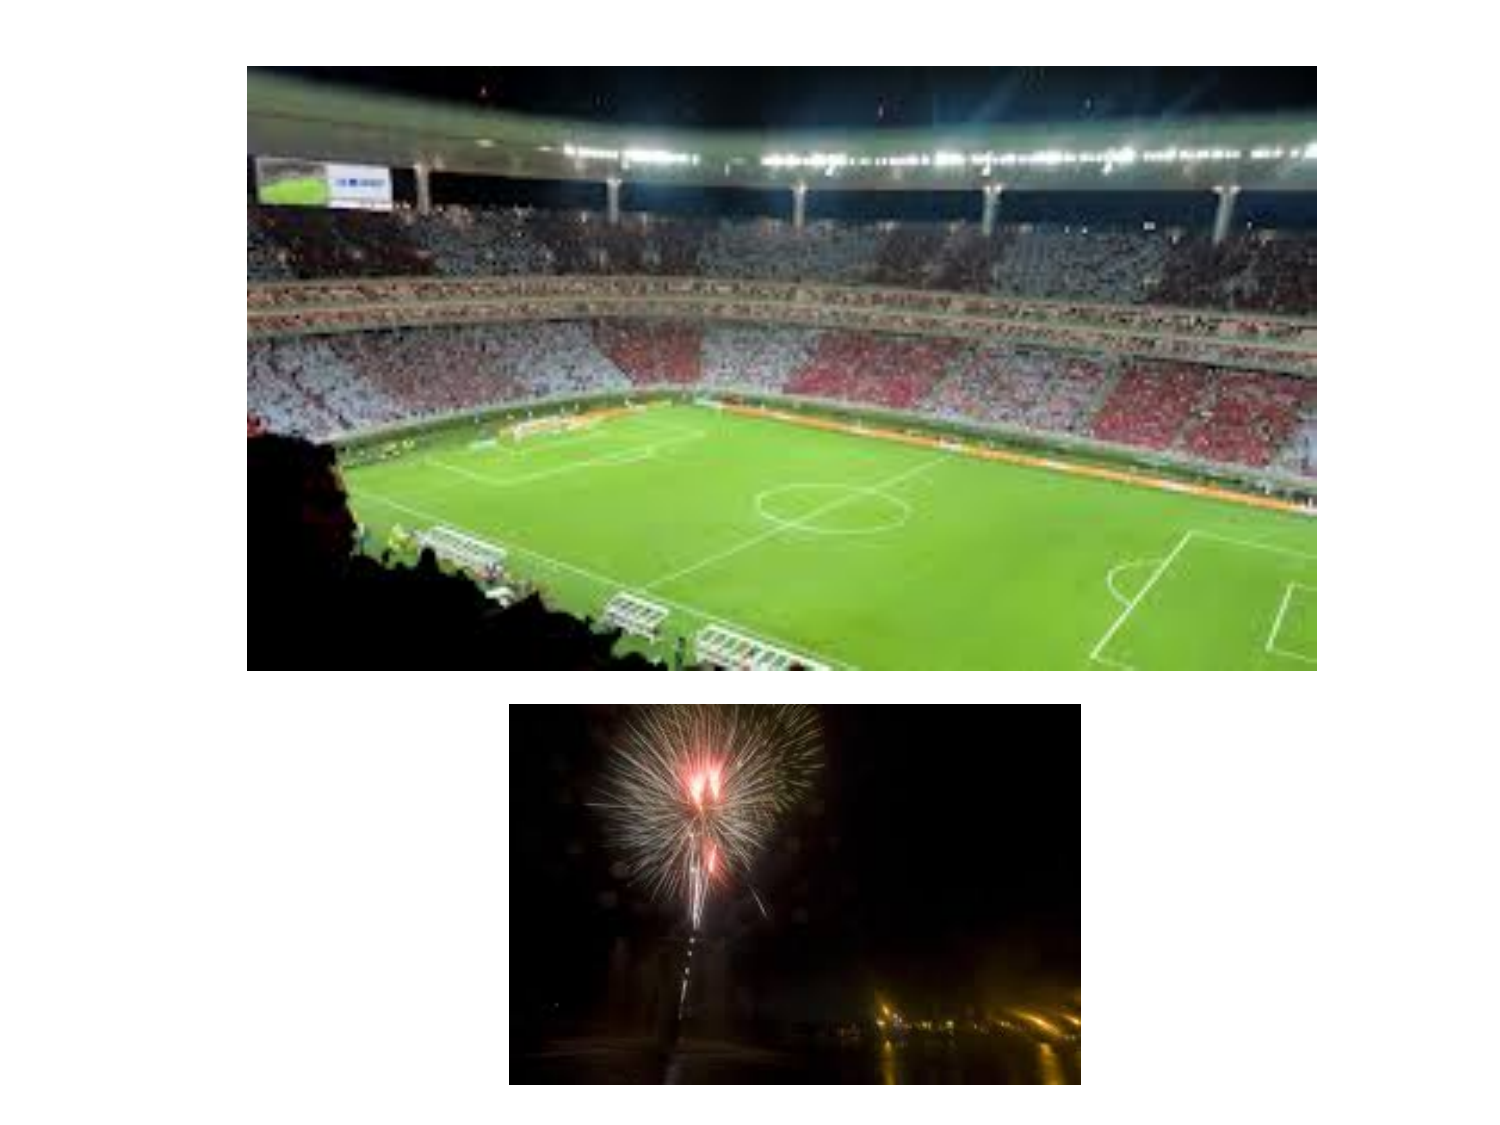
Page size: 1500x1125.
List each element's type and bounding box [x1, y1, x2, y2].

picture [246, 66, 1318, 672]
picture [508, 703, 1081, 1085]
